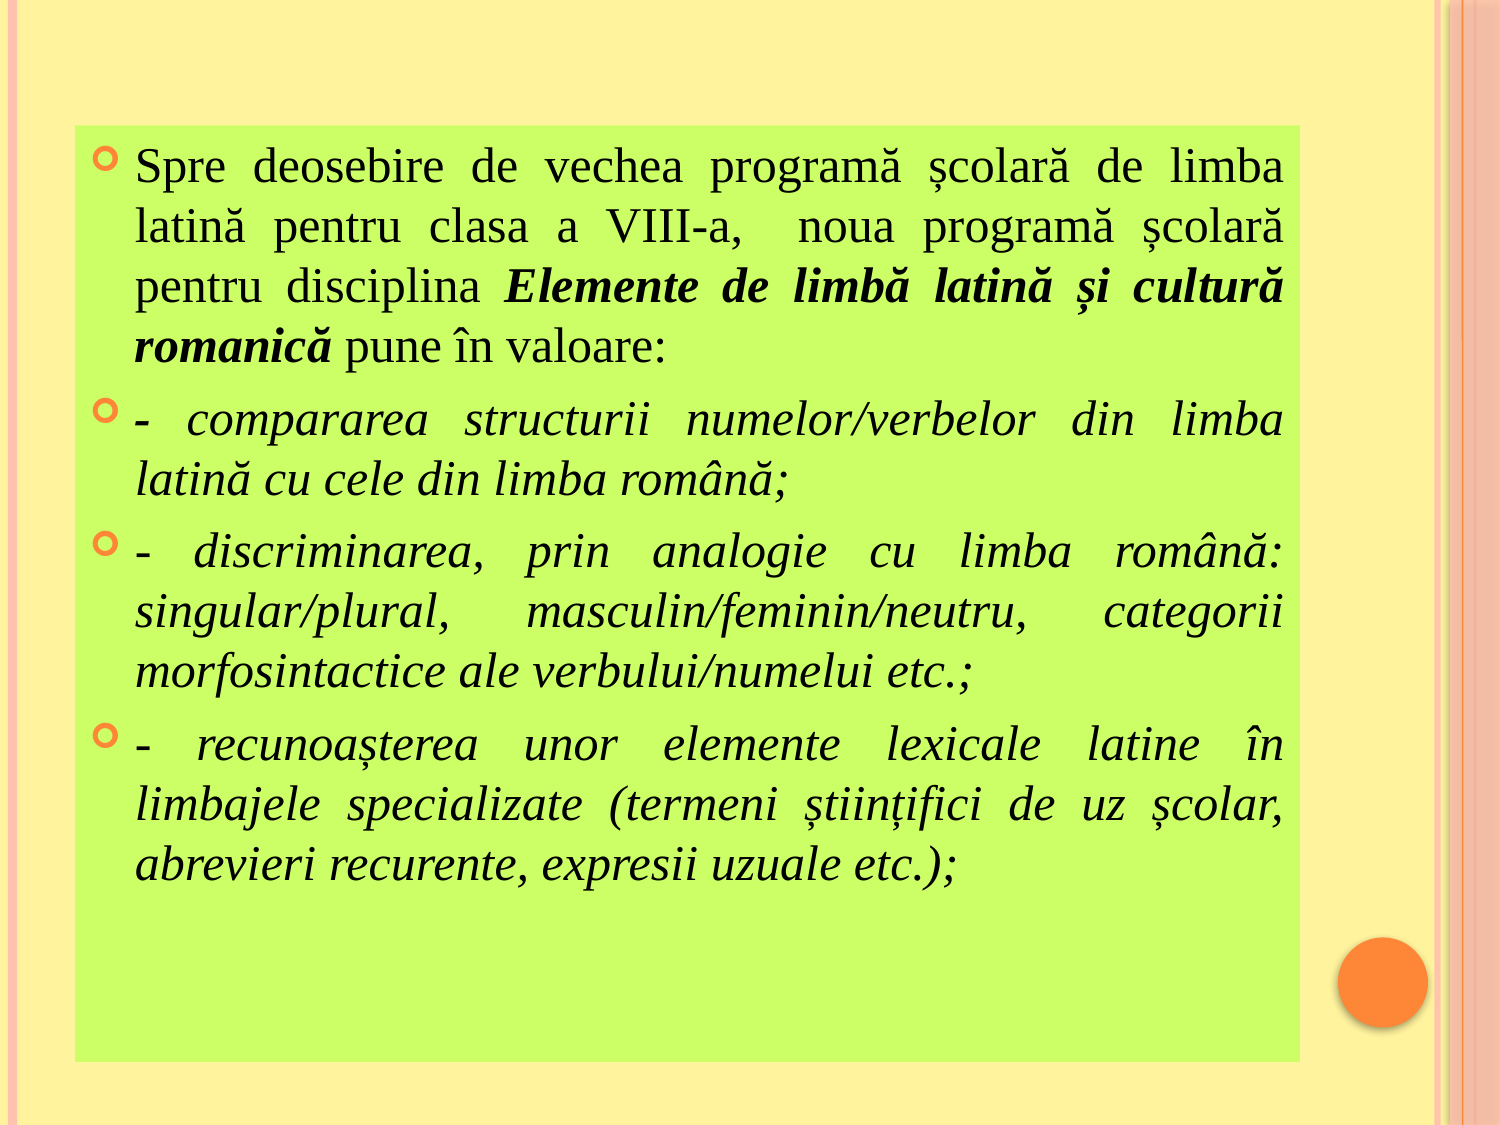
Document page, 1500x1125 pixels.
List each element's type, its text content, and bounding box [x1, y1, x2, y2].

list Spre deosebire de vechea programă școlară de limba latină pentru clasa a VIII-a, noua programă școlară pentru disciplina Elemente de limbă latină și cultură romanică pune în valoare: - compararea structurii numelor/verbelor din limba latină cu cele din limba română; - discriminarea, prin analogie cu limba română: singular/plural, masculin/feminin/neutru, categorii morfosintactice ale verbului/numelui etc.; - recunoașterea unor elemente lexicale latine în limbajele specializate (termeni științifici de uz școlar, abrevieri recurente, expresii uzuale etc.); [75, 125, 1300, 1062]
